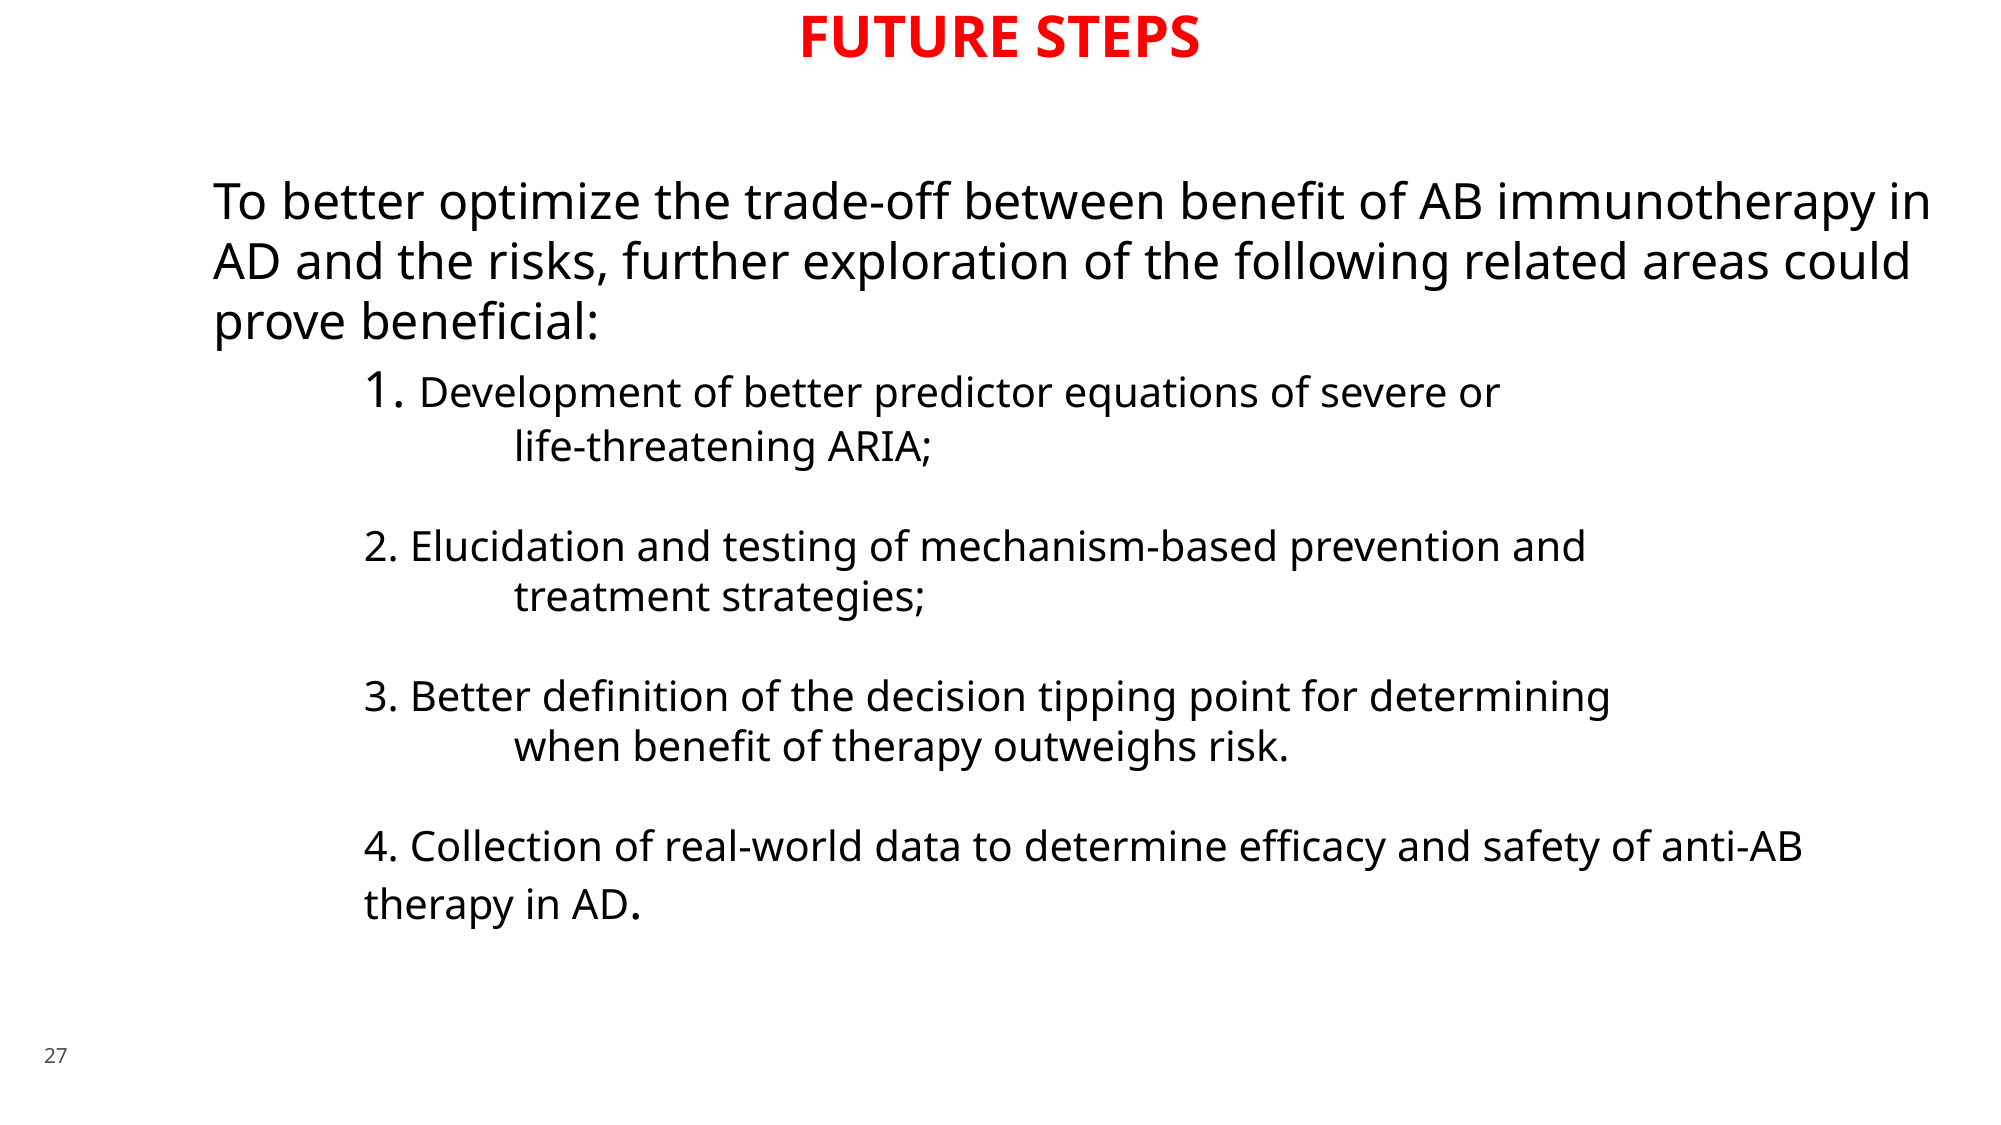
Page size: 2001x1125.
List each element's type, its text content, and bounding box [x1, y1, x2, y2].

title Future Steps [137, 0, 1863, 78]
text_box To better optimize the trade-off between benefit of AB immunotherapy in AD and the risks, further exploration of the following related areas could prove beneficial: 1. Development of better predictor equations of severe or life-threatening ARIA; 2. Elucidation and testing of mechanism-based prevention and treatment strategies; 3. Better definition of the decision tipping point for determining when benefit of therapy outweighs risk. 4. Collection of real-world data to determine efficacy and safety of anti-AB therapy in AD. [199, 92, 1957, 937]
